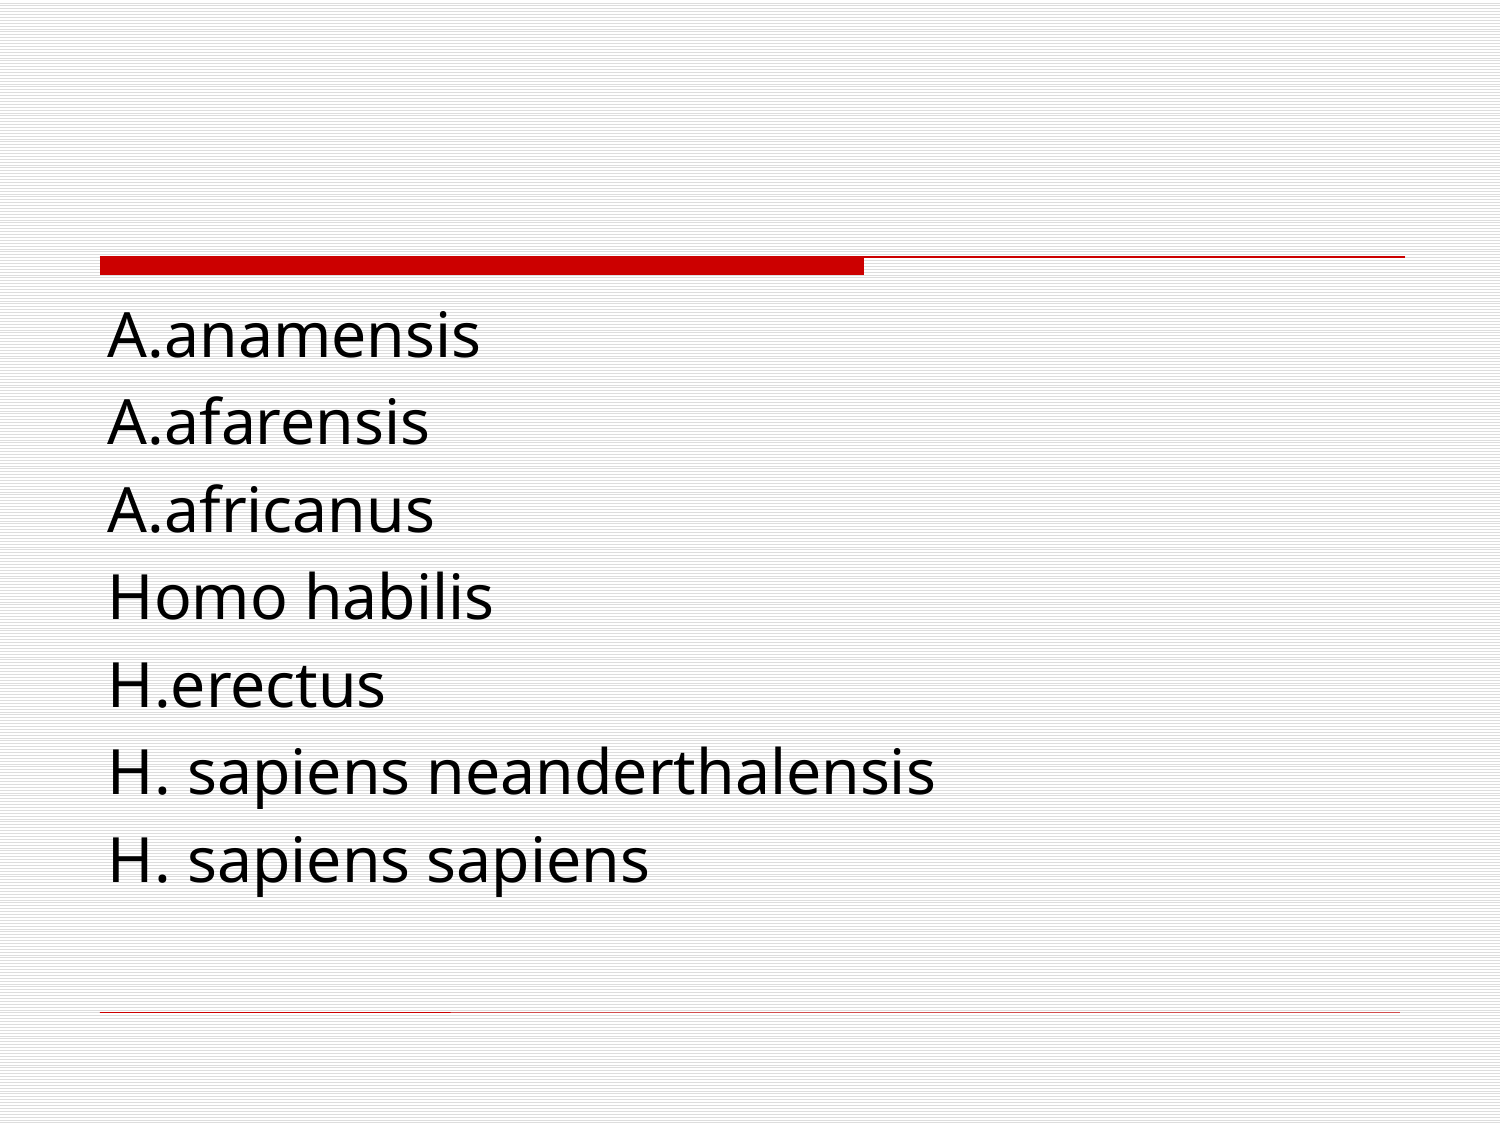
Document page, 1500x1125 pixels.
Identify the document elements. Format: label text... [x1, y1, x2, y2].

list A.anamensis A.afarensis A.africanus Homo habilis H.erectus H. sapiens neanderthalensis H. sapiens sapiens [92, 287, 1406, 988]
